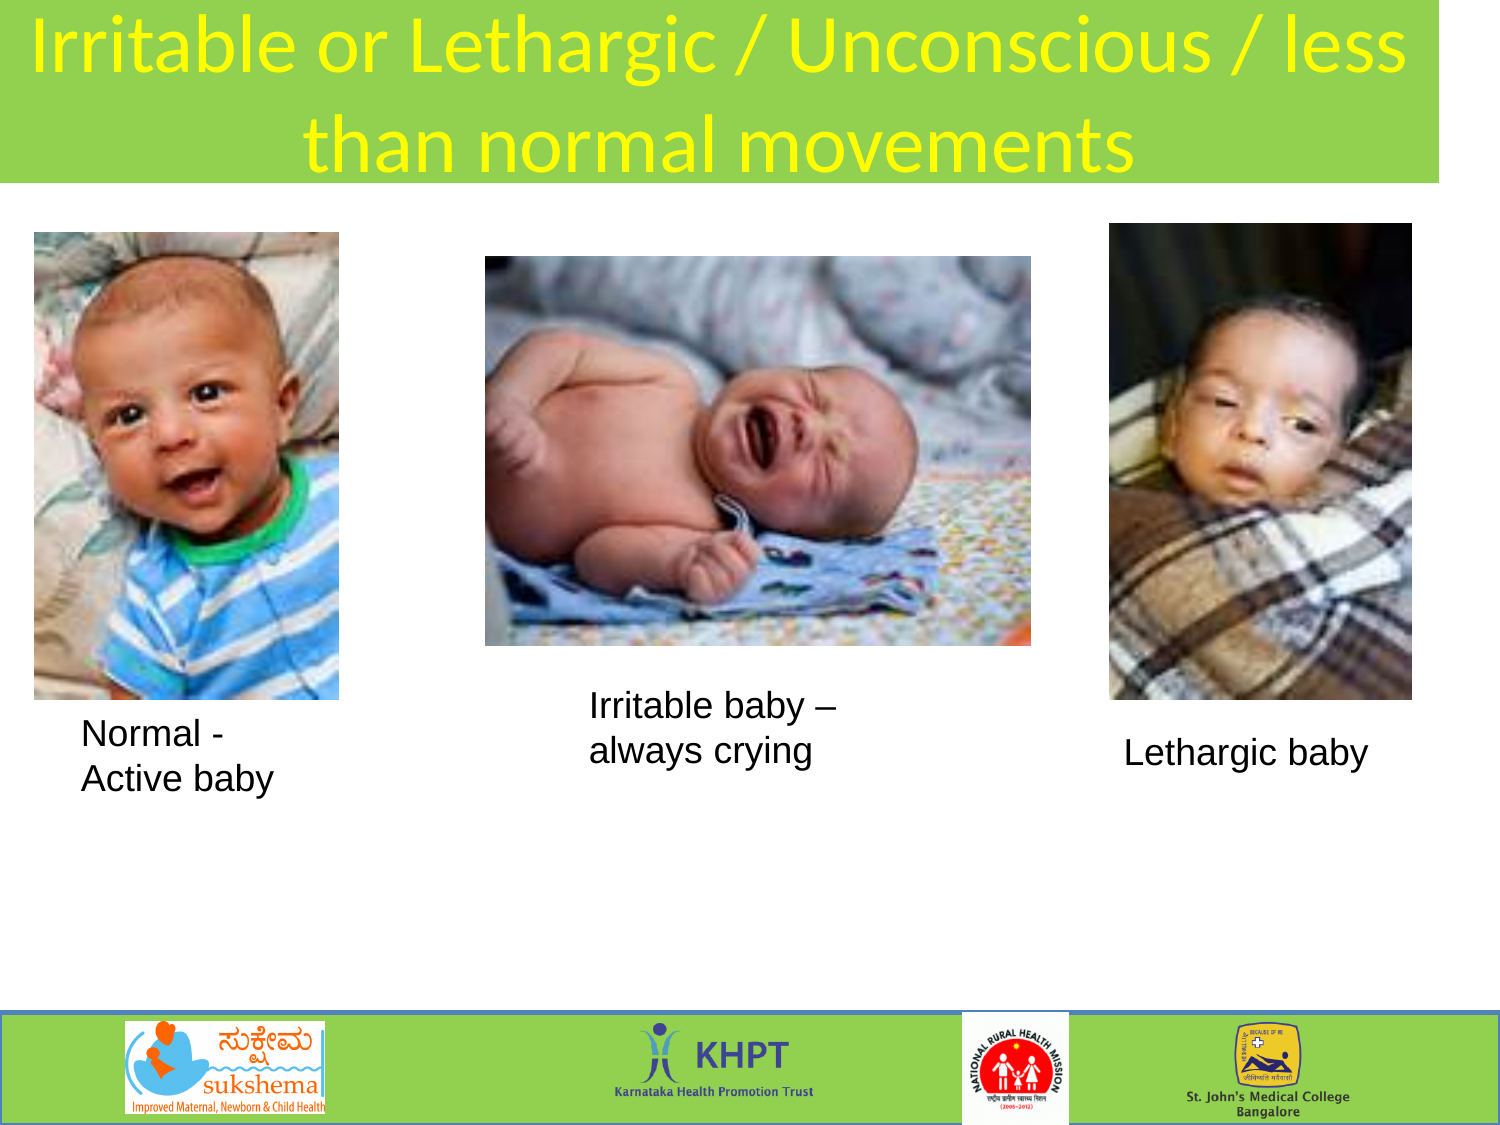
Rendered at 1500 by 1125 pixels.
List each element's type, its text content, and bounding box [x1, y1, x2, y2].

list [1109, 223, 1412, 700]
title Irritable or Lethargic / Unconscious / less than normal movements [0, 0, 1439, 184]
text_box Normal - Active baby [66, 707, 339, 806]
picture [33, 232, 340, 700]
picture [125, 1021, 325, 1114]
text_box Lethargic baby [1108, 720, 1434, 781]
picture [1175, 1015, 1360, 1125]
text_box Irritable baby – always crying [574, 673, 942, 779]
picture [602, 1012, 825, 1105]
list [485, 255, 1032, 646]
picture [962, 1012, 1069, 1125]
